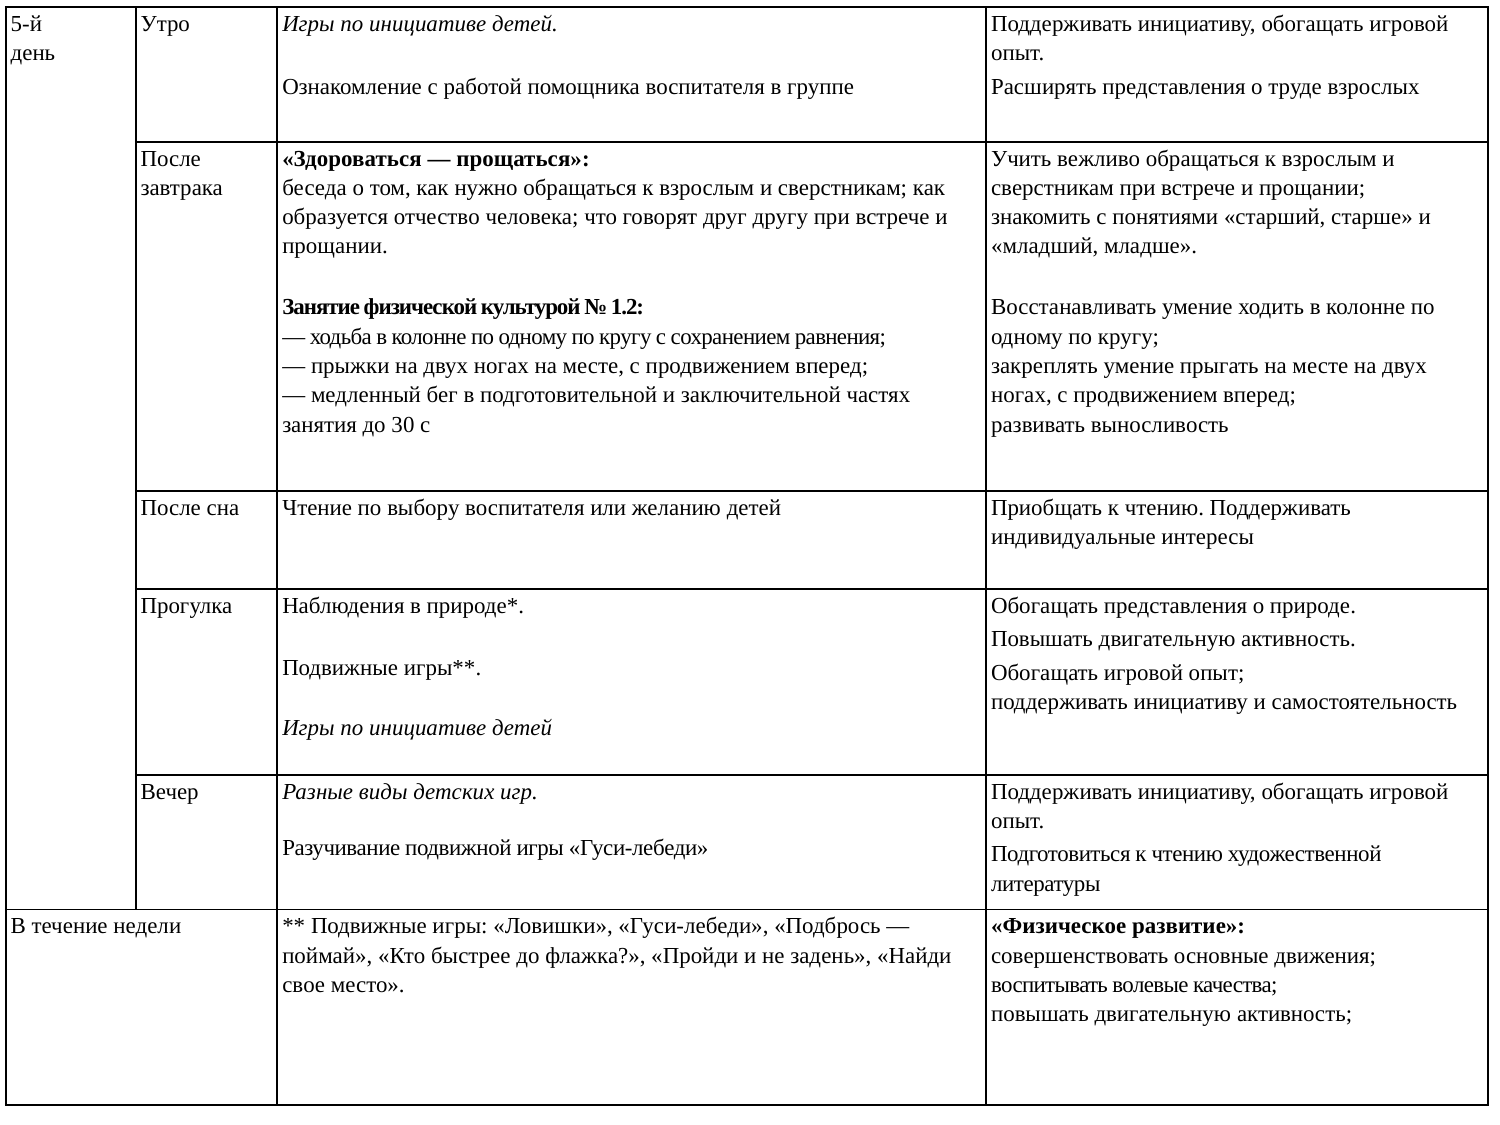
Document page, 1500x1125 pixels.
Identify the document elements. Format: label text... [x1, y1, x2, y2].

table_header Поддерживать инициативу, обогащать игровой опыт. Расширять представления о труде взрослых [987, 8, 1487, 141]
table_cell После завтрака [137, 143, 276, 490]
table_cell Чтение по выбору воспитателя или желанию детей [278, 492, 985, 588]
table_header 5-й день [7, 8, 135, 909]
table_cell Занятие физической культурой № 1.2: — ходьба в колонне по одному по кругу с сохранением равнения; — прыжки на двух ногах на месте, с продвижением вперед; — медленный бег в подготовительной и заключительной частях занятия до 30 с [278, 291, 985, 490]
table_cell Восстанавливать умение ходить в колонне по одному по кругу; закреплять умение прыгать на месте на двух ногах, с продвижением вперед; развивать выносливость [987, 291, 1487, 490]
table_cell В течение недели [7, 910, 276, 1104]
table_cell «Здороваться — прощаться»: беседа о том, как нужно обращаться к взрослым и сверстникам; как образуется отчество человека; что говорят друг другу при встрече и прощании. [278, 143, 985, 291]
table_cell После сна [137, 492, 276, 588]
table_cell Приобщать к чтению. Поддерживать индивидуальные интересы [987, 492, 1487, 588]
table_cell ** Подвижные игры: «Ловишки», «Гуси-лебеди», «Подбрось — поймай», «Кто быстрее до флажка?», «Пройди и не задень», «Найди свое место». [278, 910, 985, 1104]
table_cell Наблюдения в природе*. Подвижные игры**. Игры по инициативе детей [278, 590, 985, 774]
table_cell Обогащать представления о природе. Повышать двигательную активность. Обогащать игровой опыт; поддерживать инициативу и самостоятельность [987, 590, 1487, 774]
table_cell Поддерживать инициативу, обогащать игровой опыт. Подготовиться к чтению художественной литературы [987, 776, 1487, 909]
table_cell Вечер [137, 776, 276, 909]
table_cell Прогулка [137, 590, 276, 774]
table_cell «Физическое развитие»: совершенствовать основные движения; воспитывать волевые качества; повышать двигательную активность; [987, 910, 1487, 1104]
table_cell Учить вежливо обращаться к взрослым и сверстникам при встрече и прощании; знакомить с понятиями «старший, старше» и «младший, младше». [987, 143, 1487, 291]
table_header Утро [137, 8, 276, 141]
table_header Игры по инициативе детей. Ознакомление с работой помощника воспитателя в группе [278, 8, 985, 141]
table_cell Разные виды детских игр. Разучивание подвижной игры «Гуси-лебеди» [278, 776, 985, 909]
